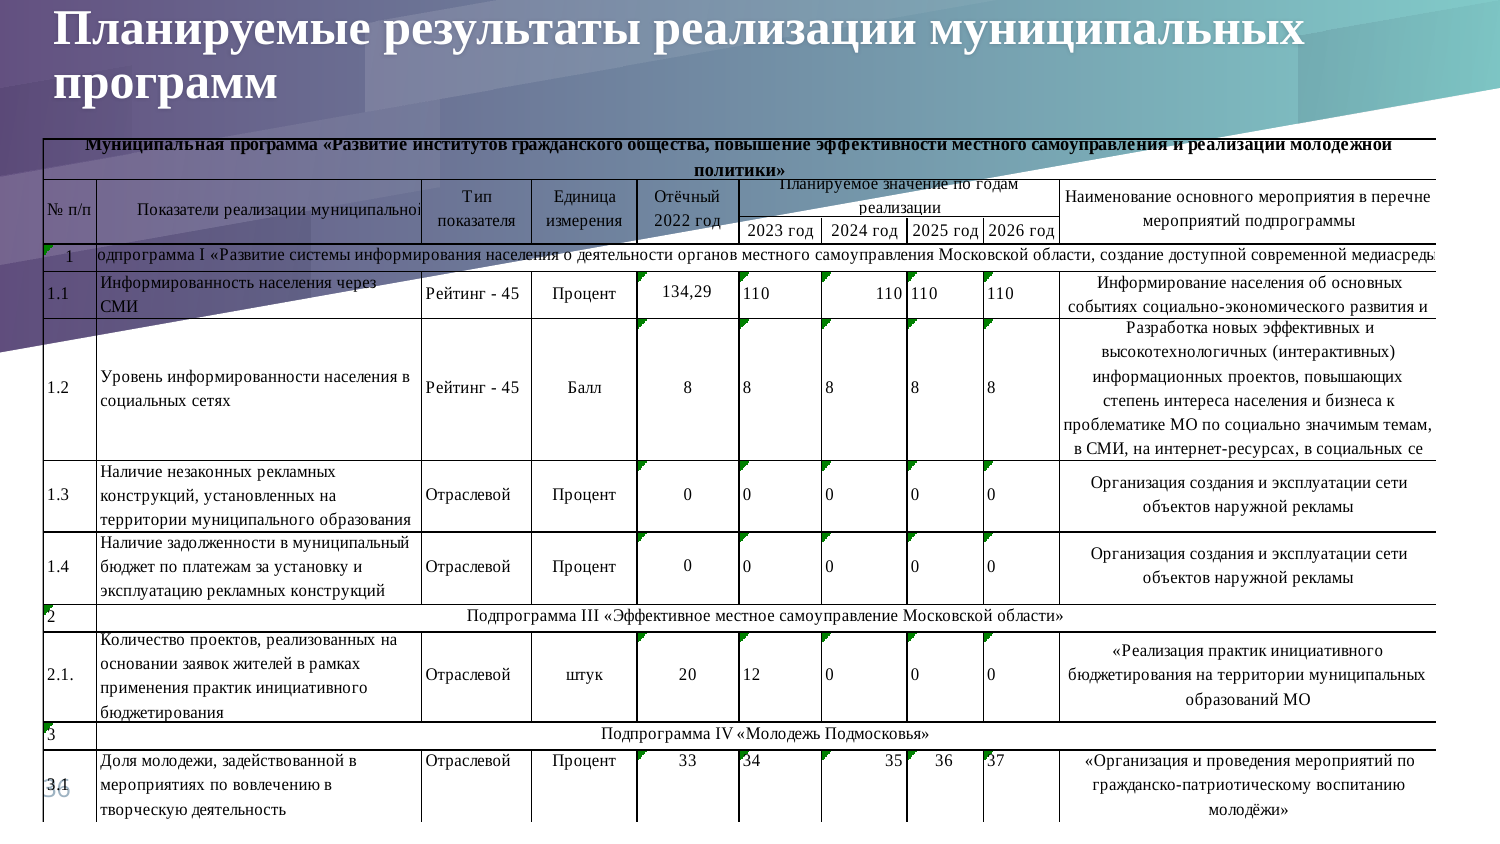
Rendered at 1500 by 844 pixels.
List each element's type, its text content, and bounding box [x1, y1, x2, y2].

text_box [42, 138, 1438, 824]
title Планируемые результаты реализации муниципальных программ [53, 8, 1438, 103]
